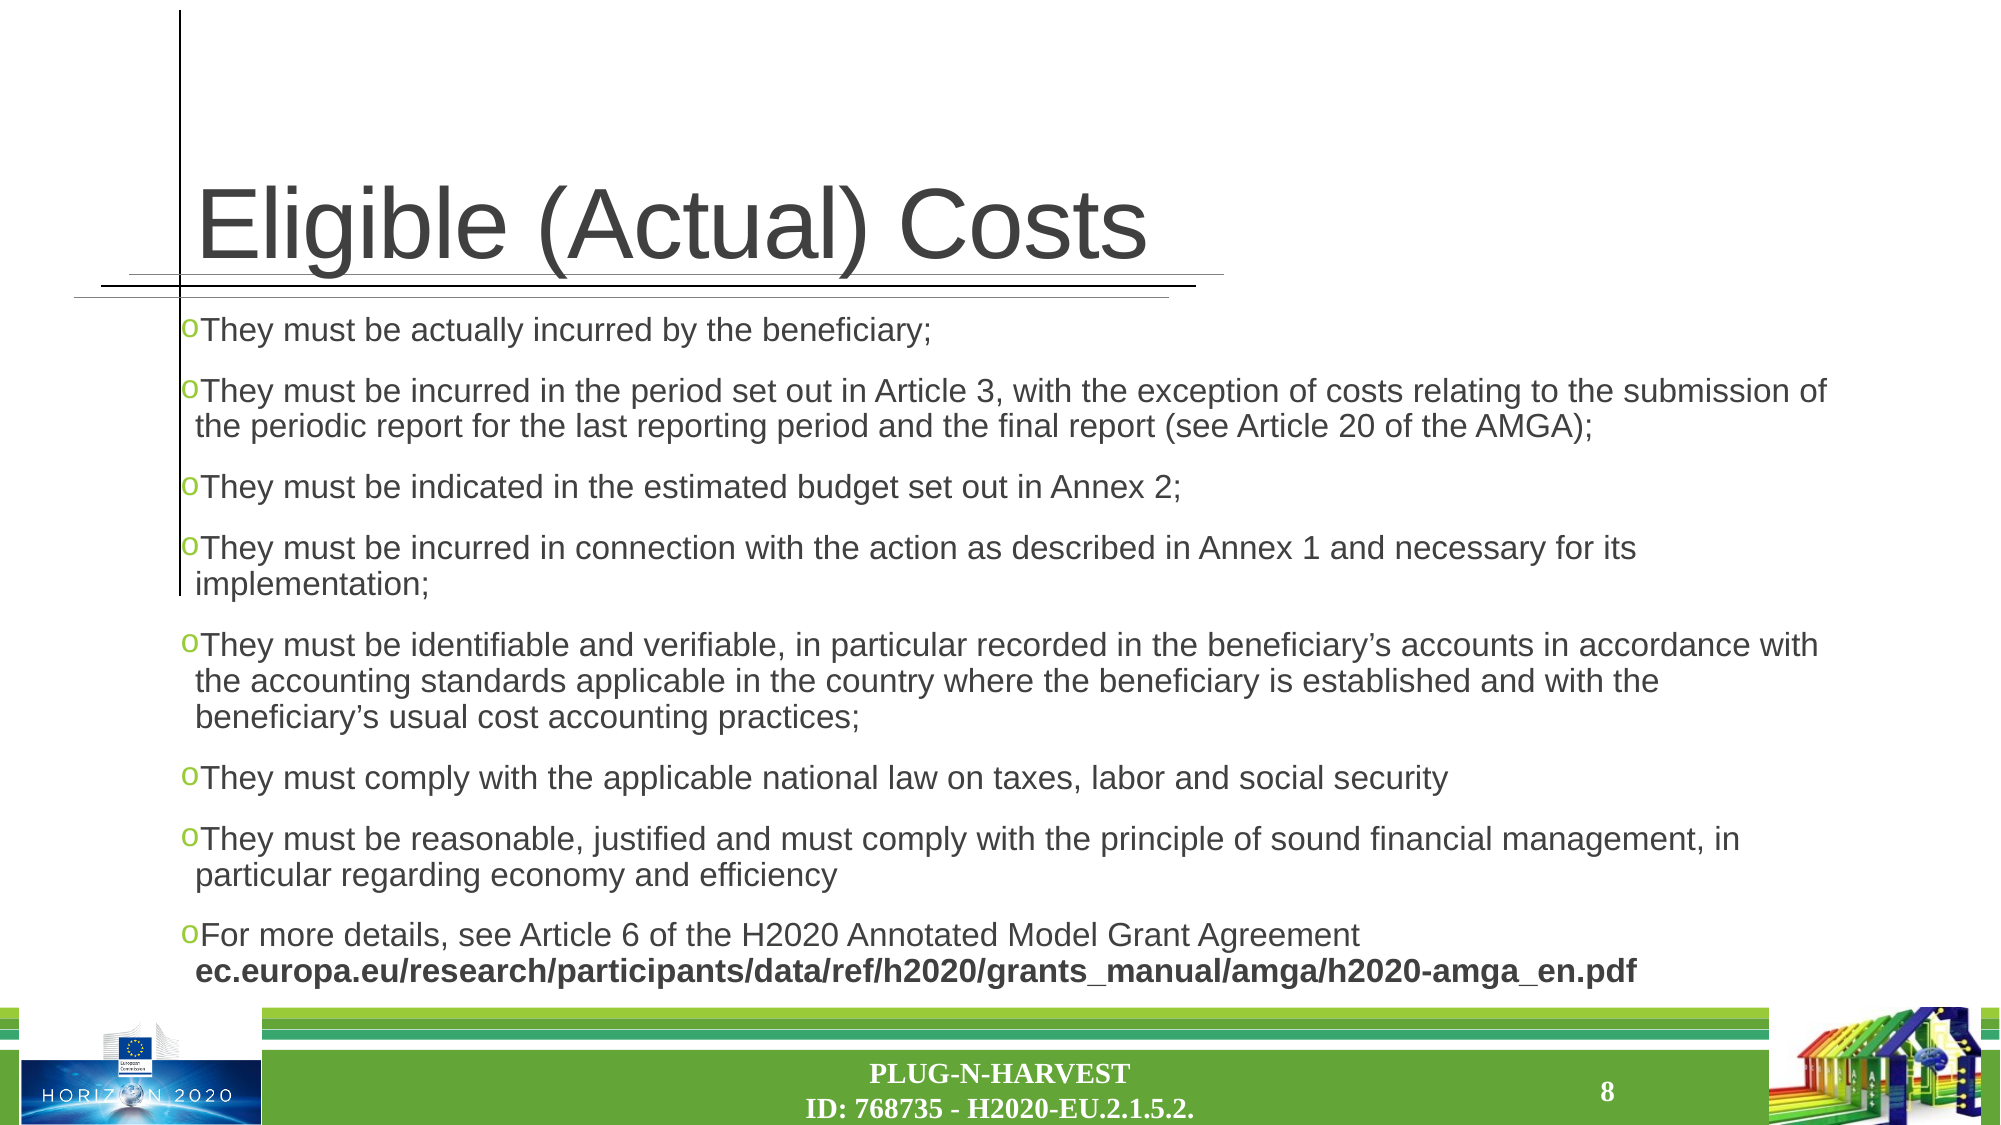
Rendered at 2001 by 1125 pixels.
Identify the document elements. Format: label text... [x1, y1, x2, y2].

picture [19, 1007, 262, 1125]
list They must be actually incurred by the beneficiary; They must be incurred in the period set out in Article 3, with the exception of costs relating to the submission of the periodic report for the last reporting period and the final report (see Article 20 of the AMGA); They must be indicated in the estimated budget set out in Annex 2; They must be incurred in connection with the action as described in Annex 1 and necessary for its implementation; They must be identifiable and verifiable, in particular recorded in the beneficiary’s accounts in accordance with the accounting standards applicable in the country where the beneficiary is established and with the beneficiary’s usual cost accounting practices; They must comply with the applicable national law on taxes, labor and social security They must be reasonable, justified and must comply with the principle of sound financial management, in particular regarding economy and efficiency For more details, see Article 6 of the H2020 Annotated Model Grant Agreement ec.europa.eu/research/participants/data/ref/h2020/grants_manual/amga/h2020-amga_en.pdf [180, 220, 1830, 895]
title Eligible (Actual) Costs [180, 47, 1830, 220]
picture [1769, 1007, 1981, 1125]
footer PLUG-N-HARVEST ID: 768735 - H2020-EU.2.1.5.2. [604, 1059, 1396, 1120]
slide_number 8 [1414, 1059, 1631, 1120]
